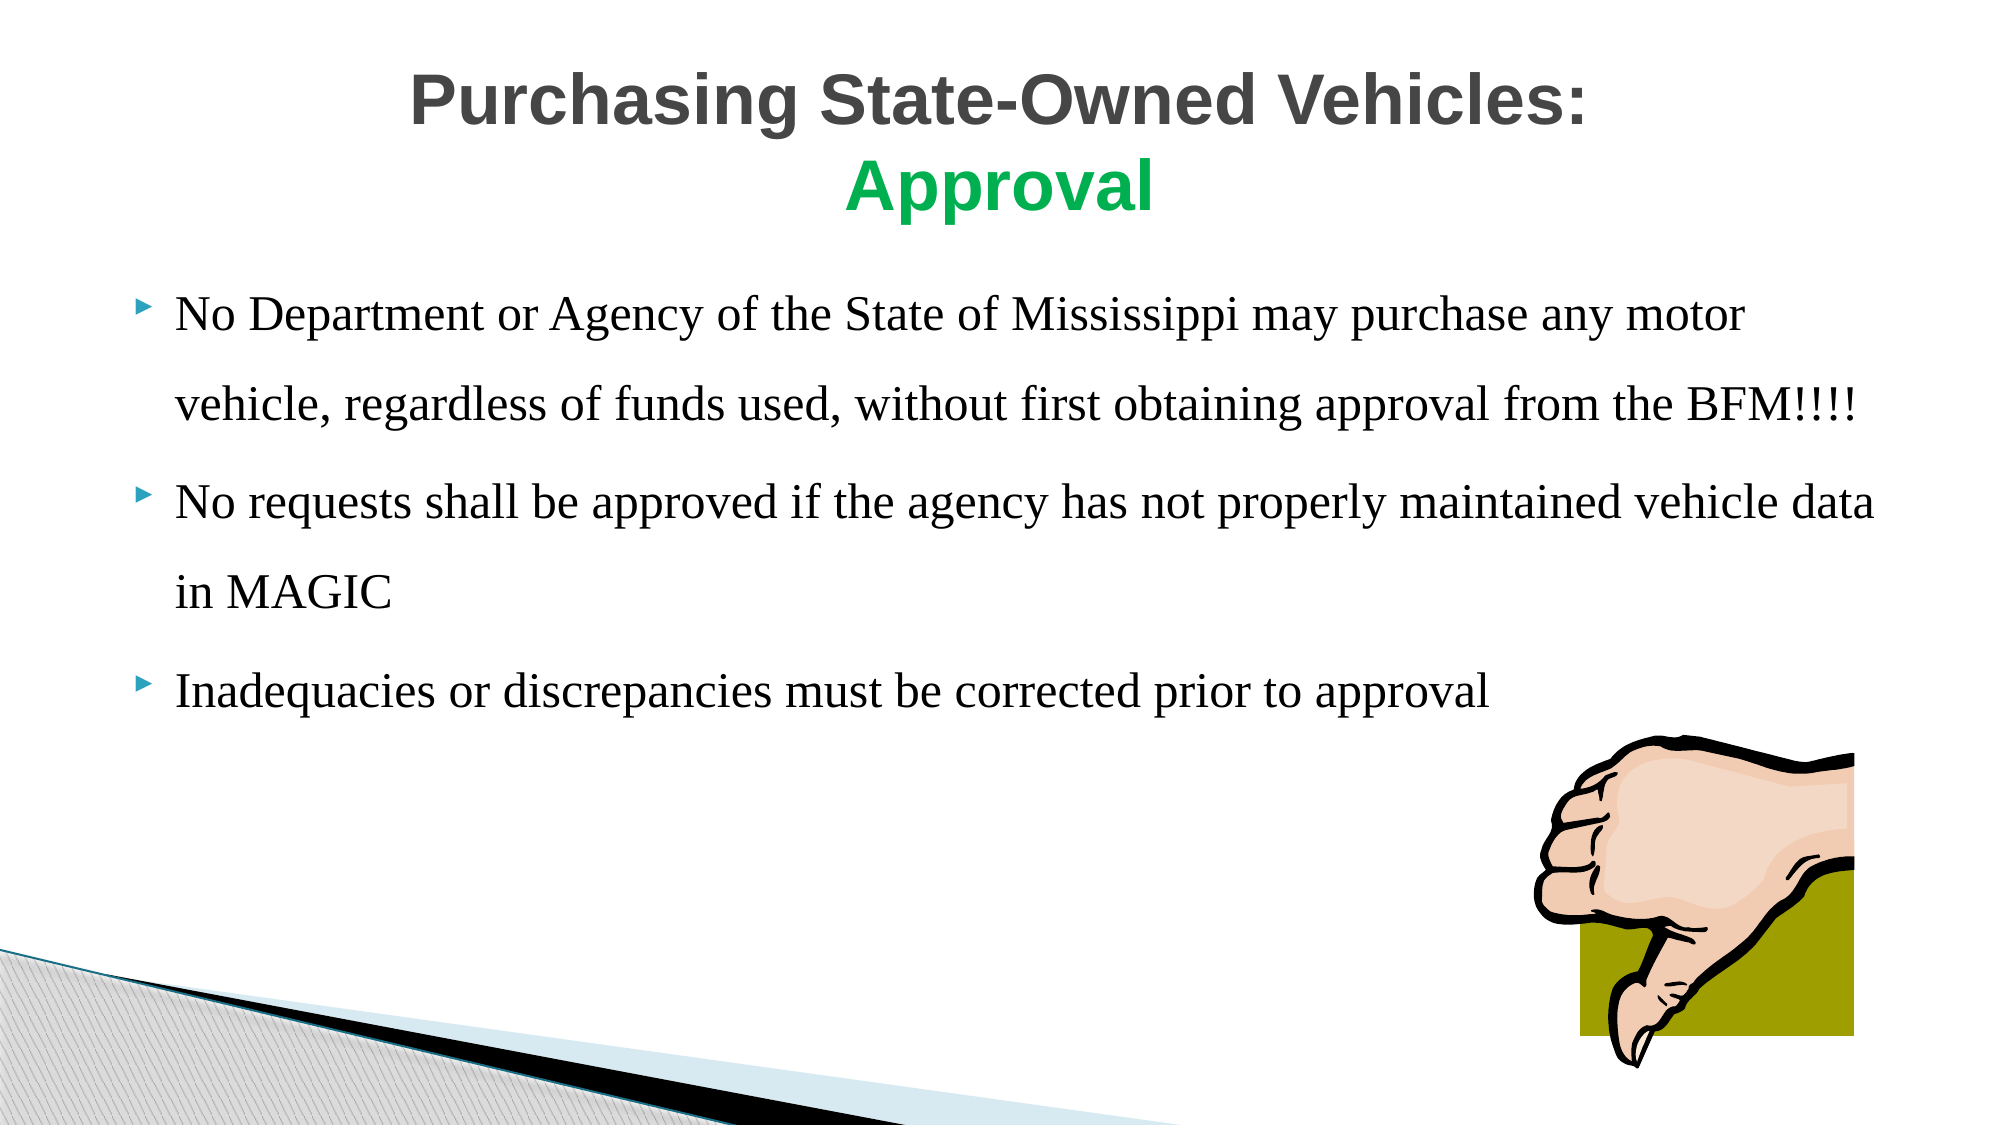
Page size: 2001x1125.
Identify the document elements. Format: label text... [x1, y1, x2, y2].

title Purchasing State-Owned Vehicles: Approval [99, 45, 1900, 233]
picture [1531, 733, 1855, 1070]
list No Department or Agency of the State of Mississippi may purchase any motor vehicle, regardless of funds used, without first obtaining approval from the BFM!!!! No requests shall be approved if the agency has not properly maintained vehicle data in MAGIC Inadequacies or discrepancies must be corrected prior to approval [99, 242, 1901, 986]
